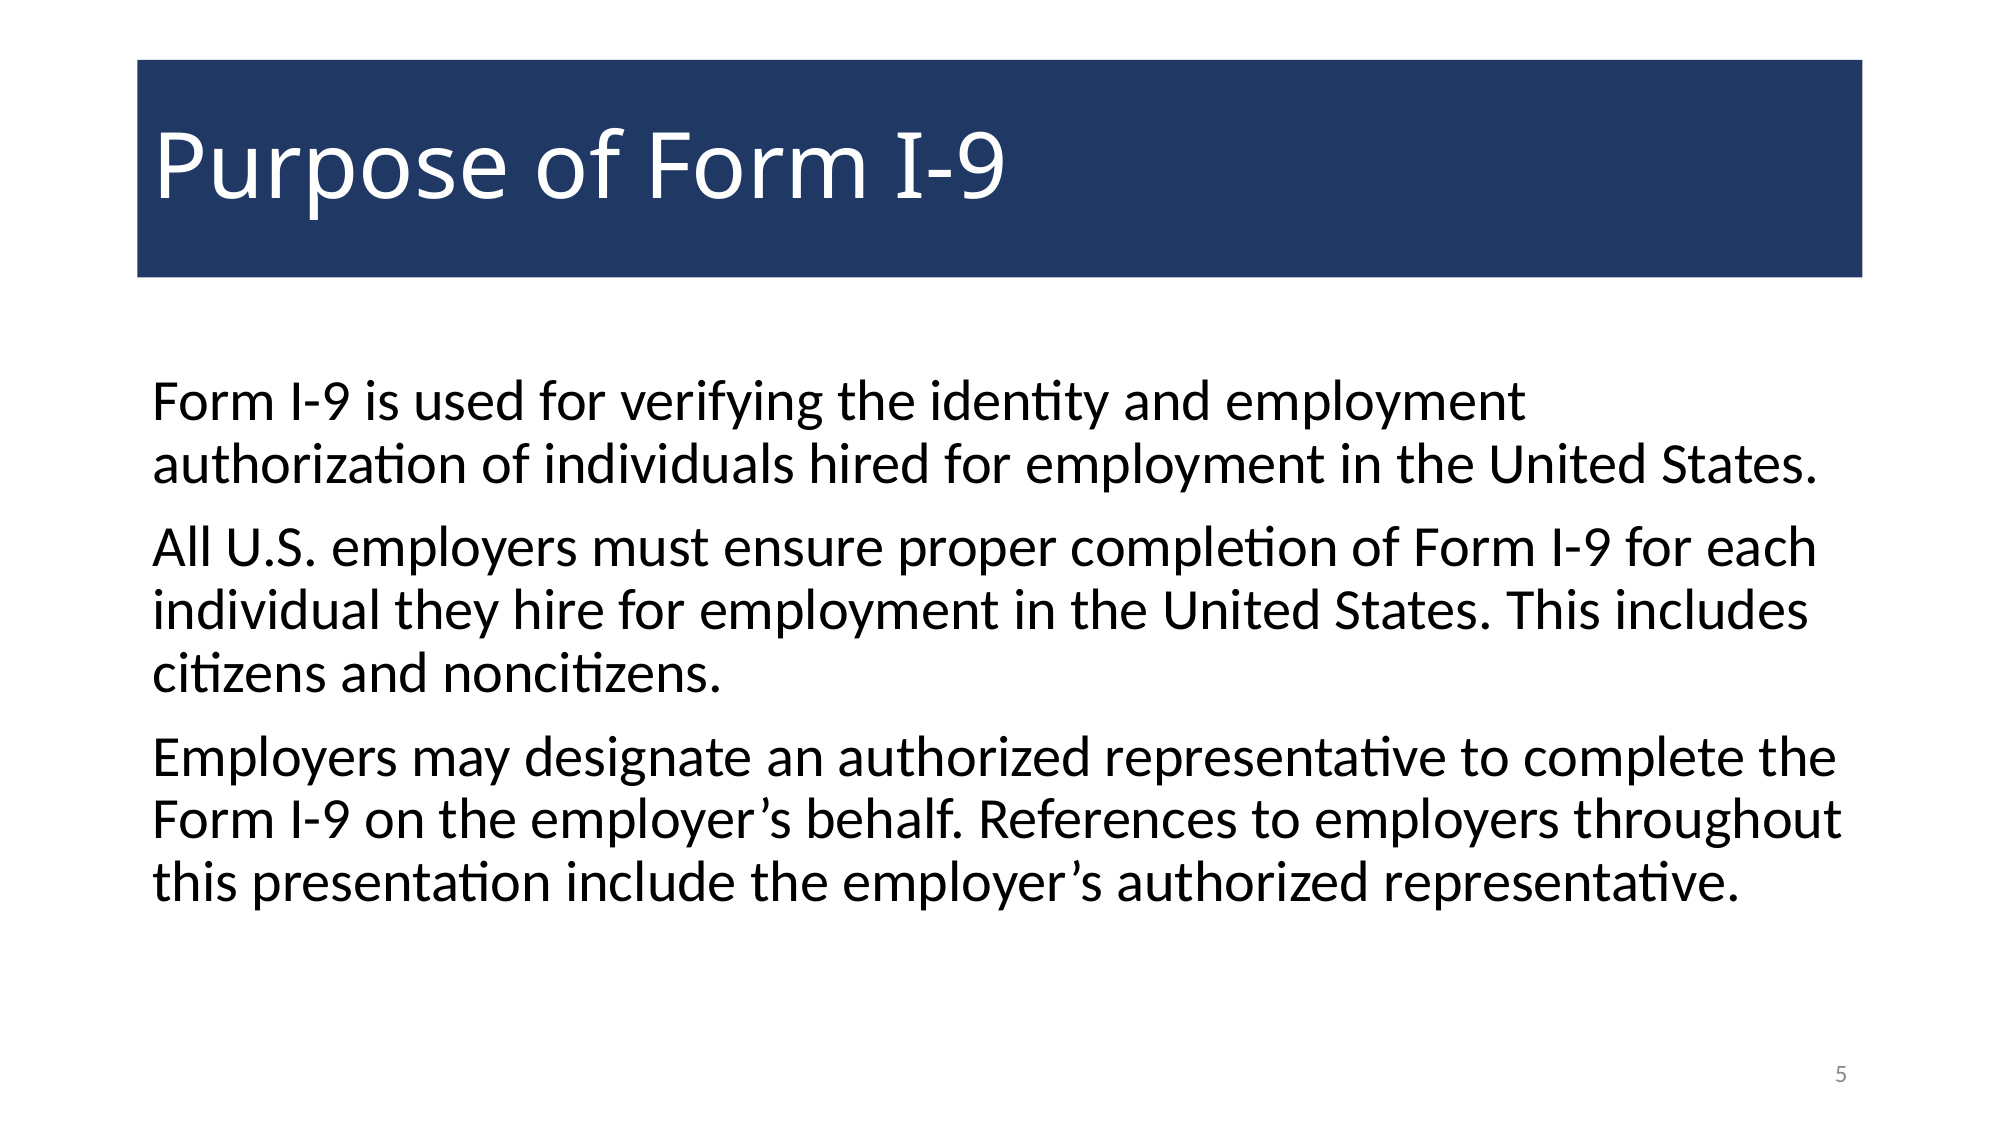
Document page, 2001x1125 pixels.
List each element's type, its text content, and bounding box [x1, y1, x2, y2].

title Purpose of Form I-9 [137, 59, 1863, 278]
list Form I-9 is used for verifying the identity and employment authorization of individuals hired for employment in the United States. All U.S. employers must ensure proper completion of Form I-9 for each individual they hire for employment in the United States. This includes citizens and noncitizens. Employers may designate an authorized representative to complete the Form I-9 on the employer’s behalf. References to employers throughout this presentation include the employer’s authorized representative. [137, 362, 1863, 1006]
slide_number 5 [1412, 1042, 1863, 1103]
